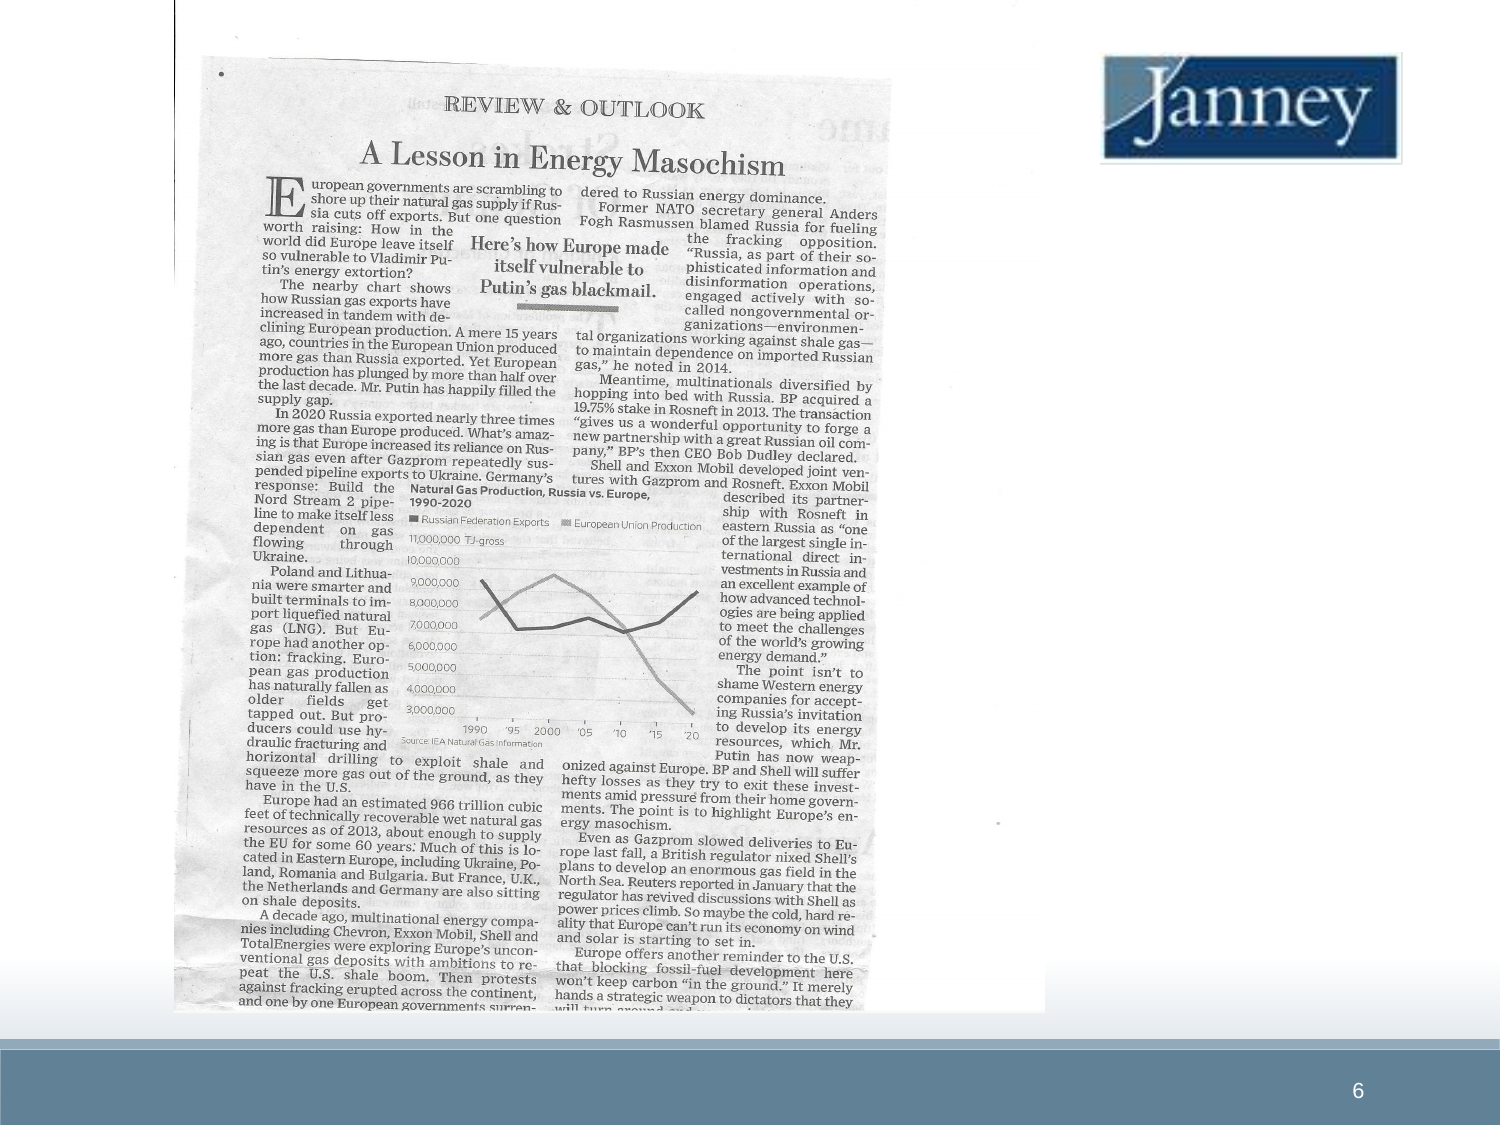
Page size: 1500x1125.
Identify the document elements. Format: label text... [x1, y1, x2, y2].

picture [1099, 51, 1408, 171]
slide_number 6 [1218, 1059, 1380, 1120]
picture [174, 0, 1045, 1014]
